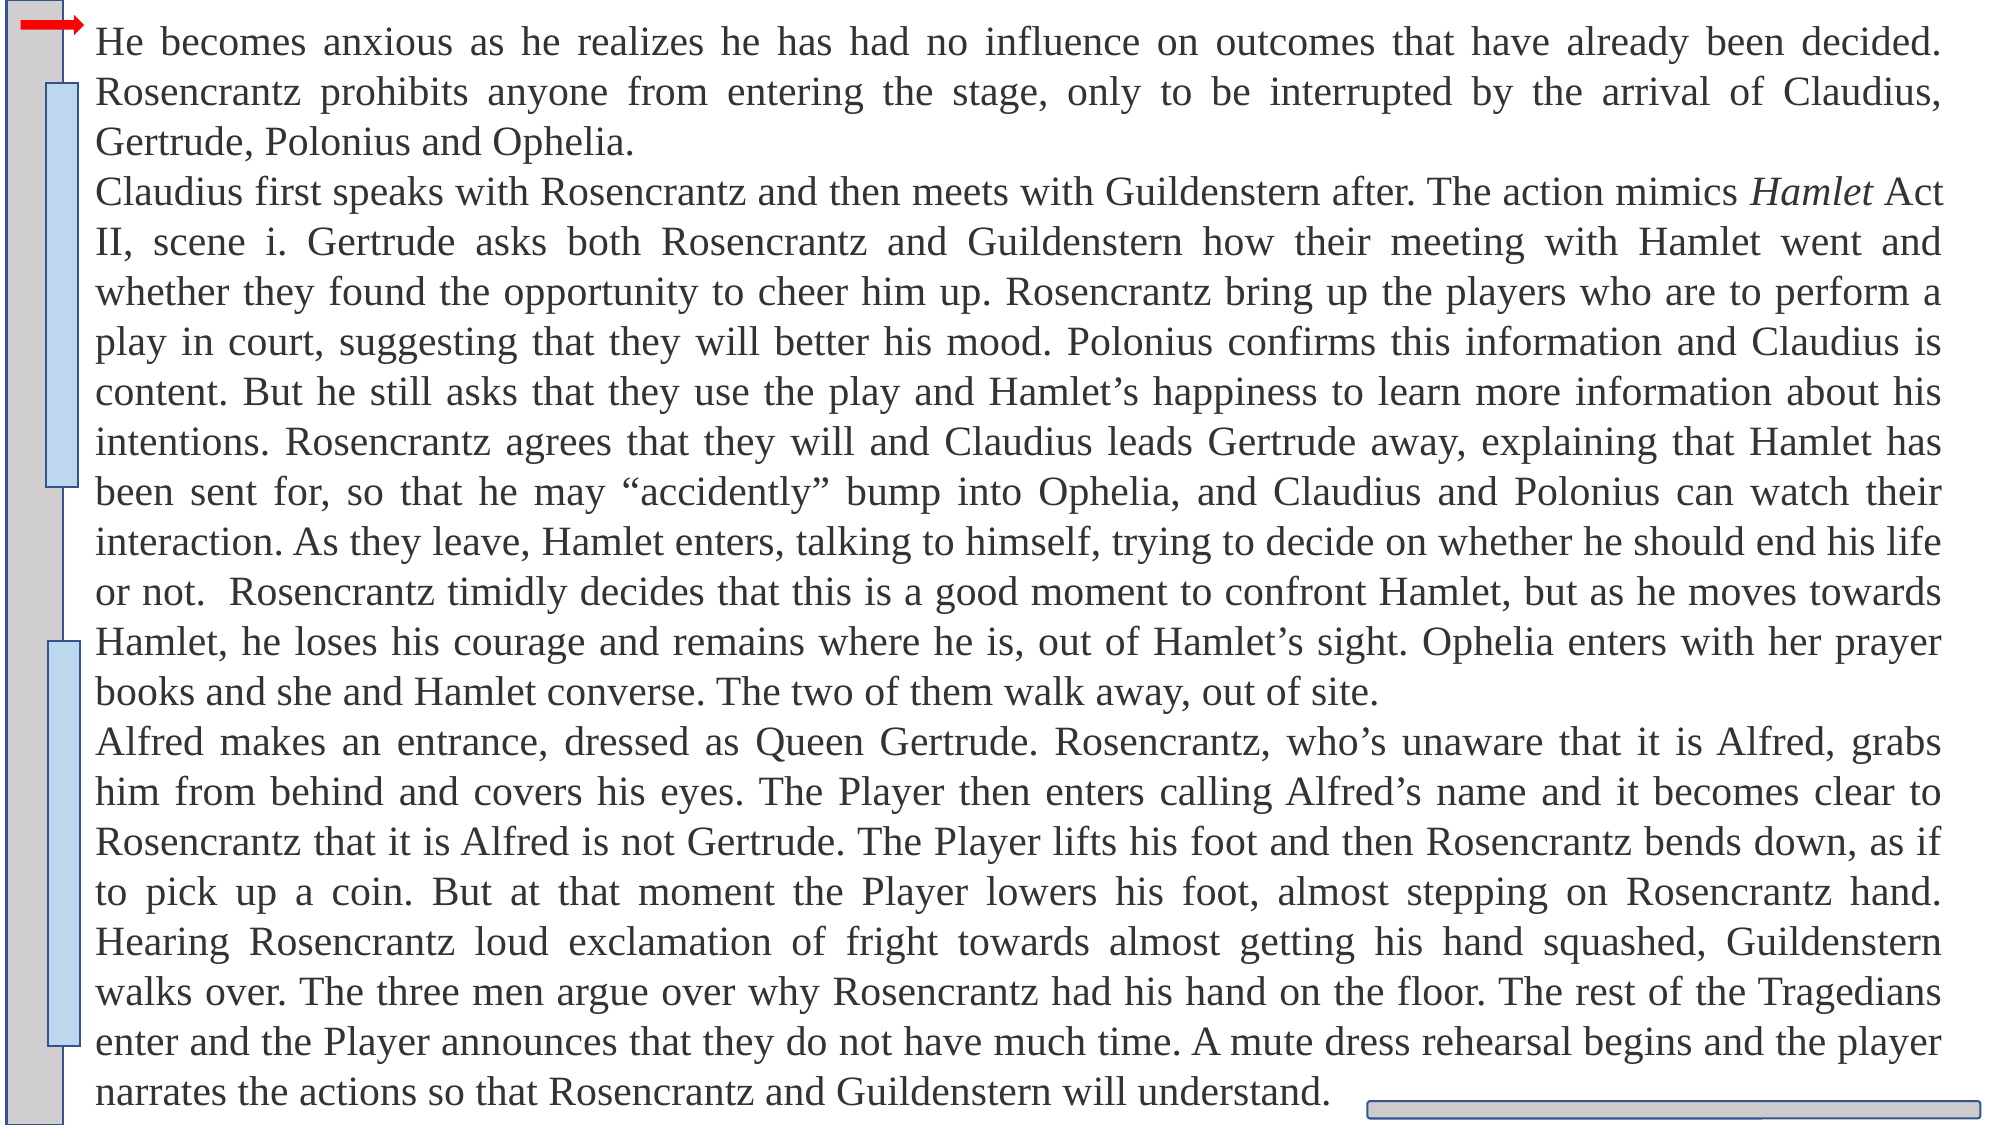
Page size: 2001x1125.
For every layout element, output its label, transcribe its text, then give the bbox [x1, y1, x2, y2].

text_box [47, 640, 80, 1047]
text_box He becomes anxious as he realizes he has had no influence on outcomes that have already been decided. Rosencrantz prohibits anyone from entering the stage, only to be interrupted by the arrival of Claudius, Gertrude, Polonius and Ophelia. Claudius first speaks with Rosencrantz and then meets with Guildenstern after. The action mimics Hamlet Act II, scene i. Gertrude asks both Rosencrantz and Guildenstern how their meeting with Hamlet went and whether they found the opportunity to cheer him up. Rosencrantz bring up the players who are to perform a play in court, suggesting that they will better his mood. Polonius confirms this information and Claudius is content. But he still asks that they use the play and Hamlet’s happiness to learn more information about his intentions. Rosencrantz agrees that they will and Claudius leads Gertrude away, explaining that Hamlet has been sent for, so that he may “accidently” bump into Ophelia, and Claudius and Polonius can watch their interaction. As they leave, Hamlet enters, talking to himself, trying to decide on whether he should end his life or not. Rosencrantz timidly decides that this is a good moment to confront Hamlet, but as he moves towards Hamlet, he loses his courage and remains where he is, out of Hamlet’s sight. Ophelia enters with her prayer books and she and Hamlet converse. The two of them walk away, out of site. Alfred makes an entrance, dressed as Queen Gertrude. Rosencrantz, who’s unaware that it is Alfred, grabs him from behind and covers his eyes. The Player then enters calling Alfred’s name and it becomes clear to Rosencrantz that it is Alfred is not Gertrude. The Player lifts his foot and then Rosencrantz bends down, as if to pick up a coin. But at that moment the Player lowers his foot, almost stepping on Rosencrantz hand. Hearing Rosencrantz loud exclamation of fright towards almost getting his hand squashed, Guildenstern walks over. The three men argue over why Rosencrantz had his hand on the floor. The rest of the Tragedians enter and the Player announces that they do not have much time. A mute dress rehearsal begins and the player narrates the actions so that Rosencrantz and Guildenstern will understand. [80, 6, 1959, 1125]
text_box [1959, 1100, 1982, 1120]
text_box [20, 14, 85, 36]
text_box [5, 0, 64, 1125]
text_box [45, 82, 79, 488]
